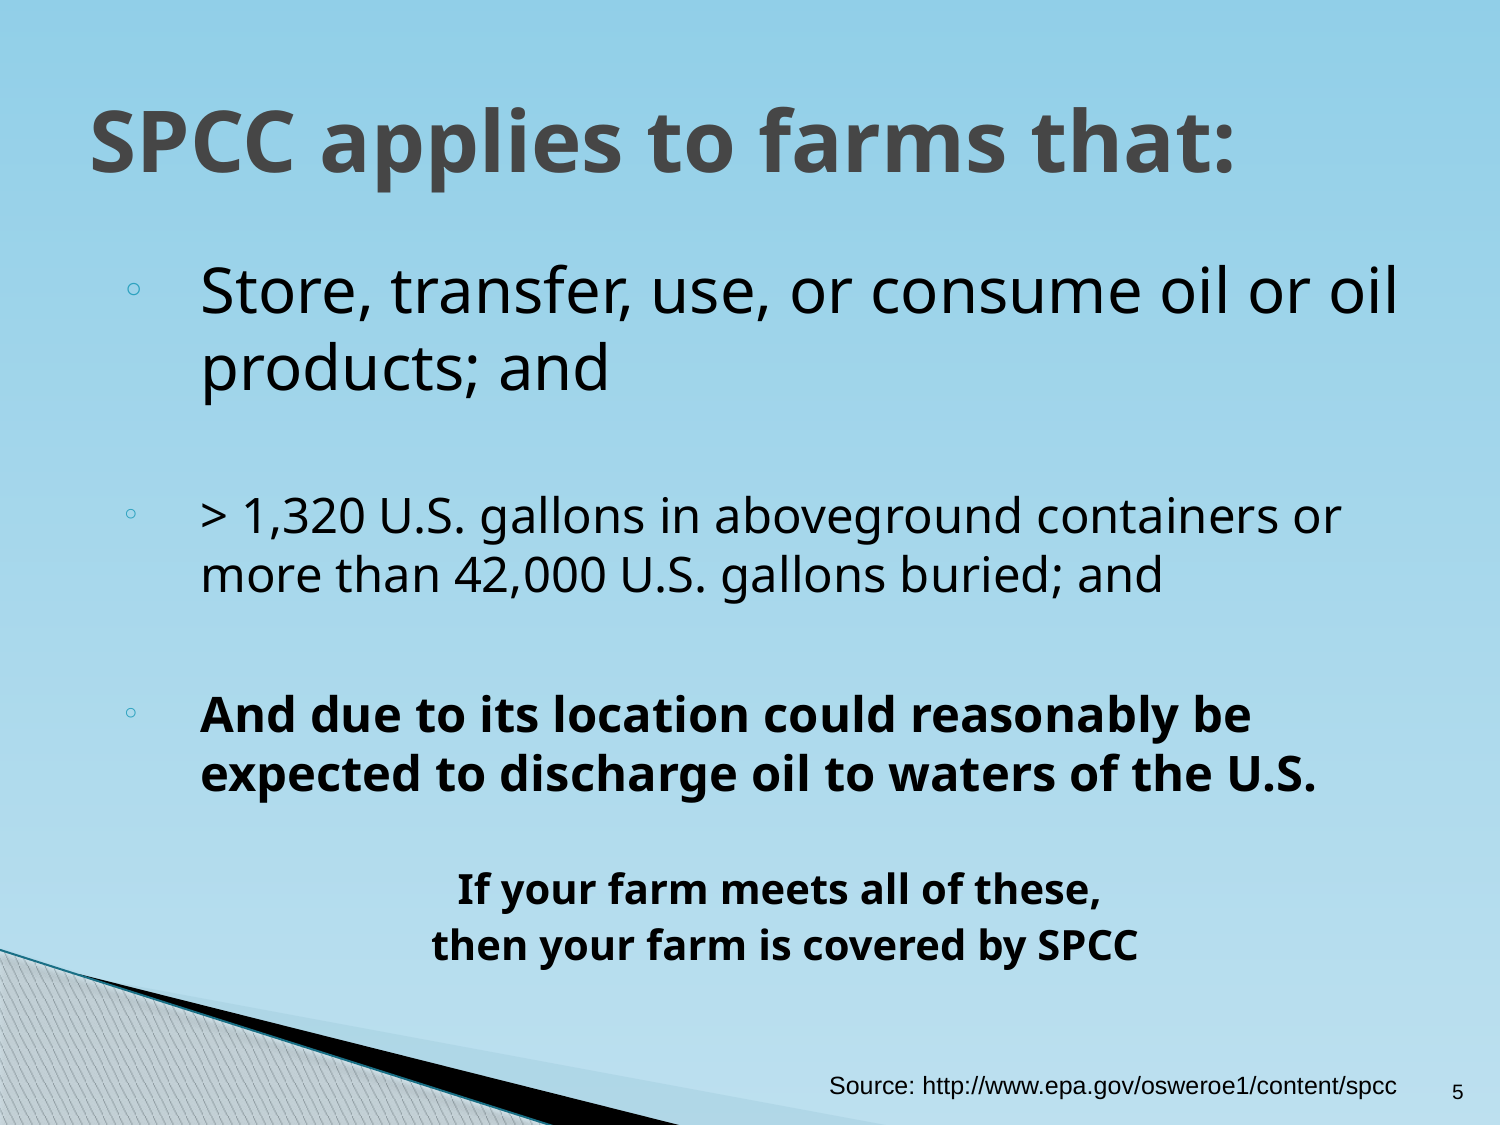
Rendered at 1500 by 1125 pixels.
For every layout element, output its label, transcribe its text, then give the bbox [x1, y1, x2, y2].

text_box Source: http://www.epa.gov/osweroe1/content/spcc [814, 1061, 1448, 1107]
title SPCC applies to farms that: [75, 45, 1425, 233]
list Store, transfer, use, or consume oil or oil products; and > 1,320 U.S. gallons in aboveground containers or more than 42,000 U.S. gallons buried; and And due to its location could reasonably be expected to discharge oil to waters of the U.S. If your farm meets all of these, then your farm is covered by SPCC [75, 242, 1425, 986]
slide_number 5 [1418, 1051, 1479, 1112]
